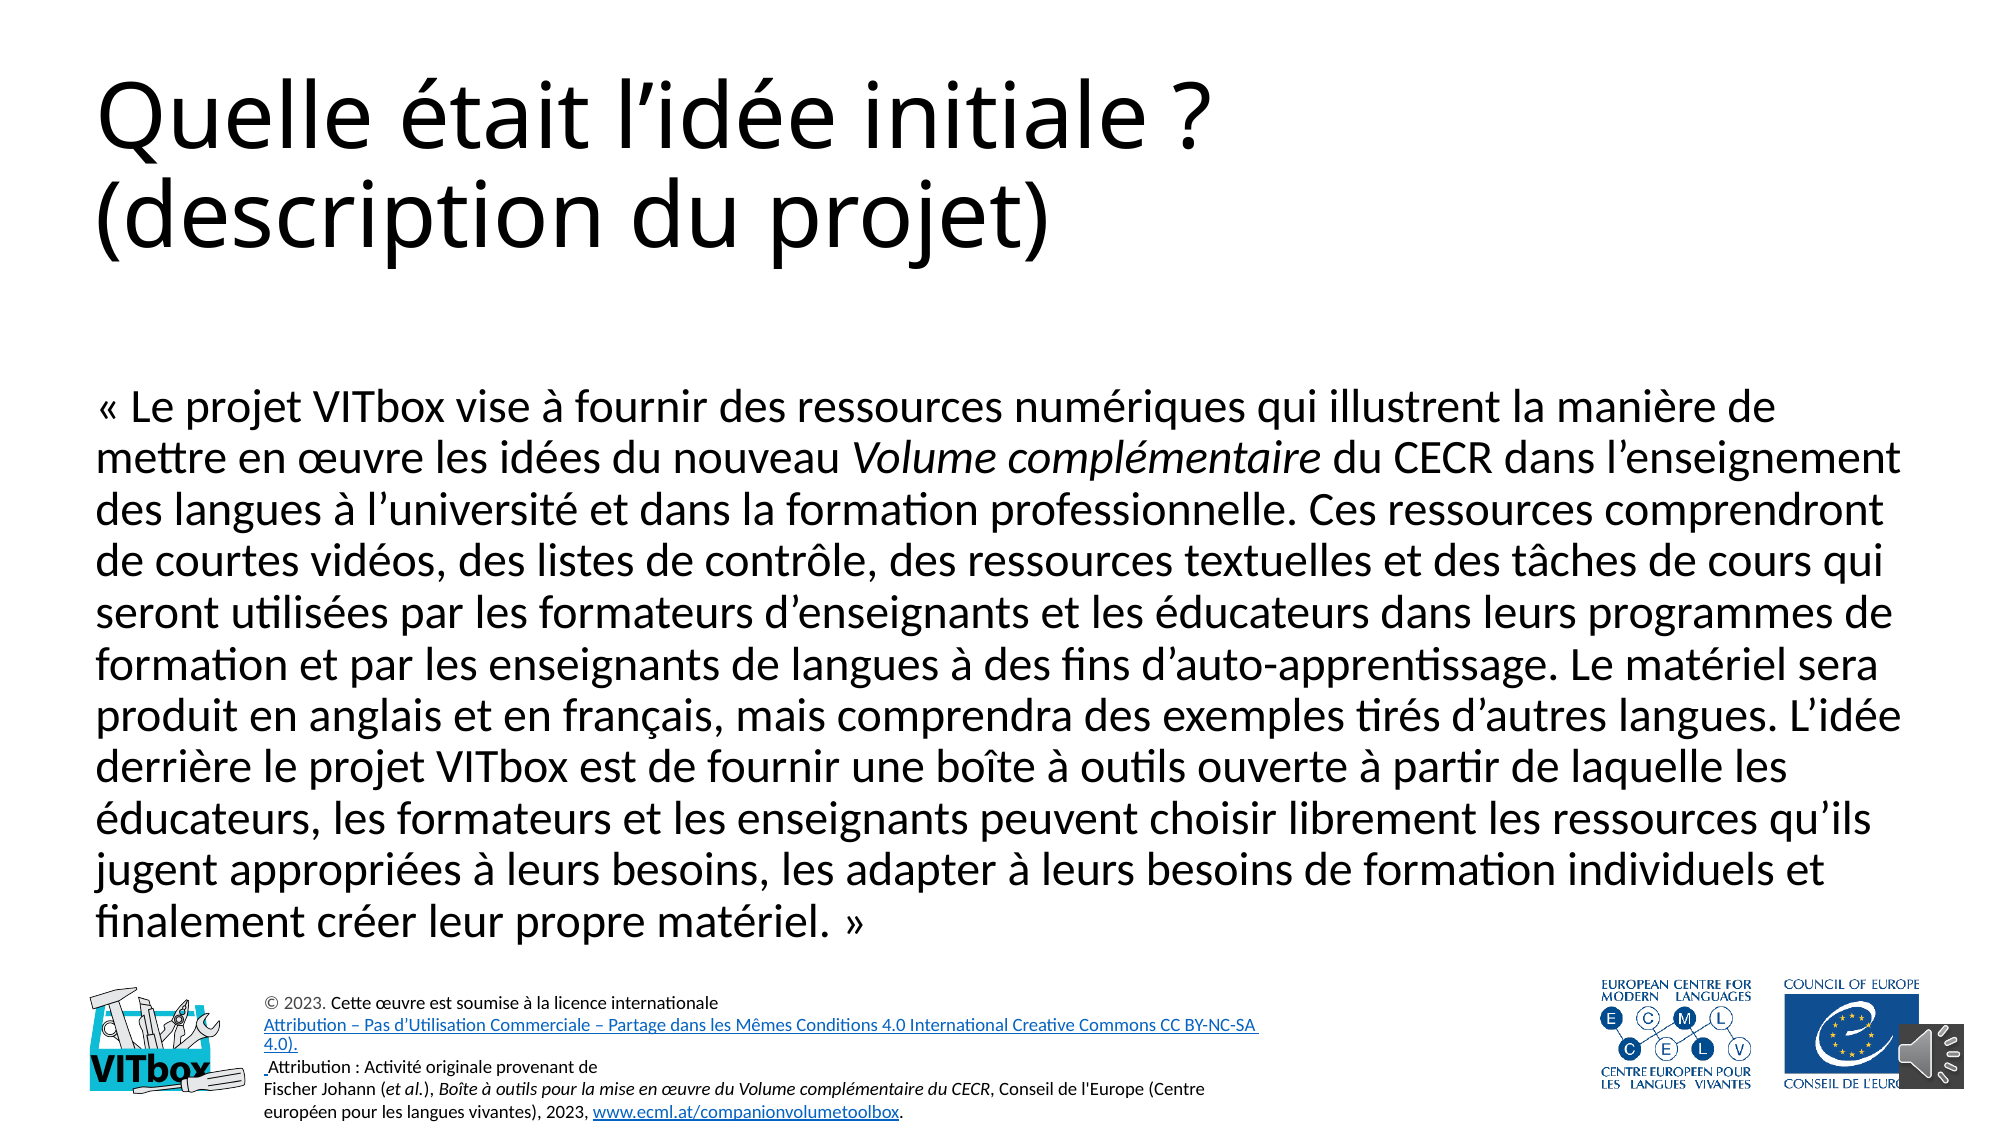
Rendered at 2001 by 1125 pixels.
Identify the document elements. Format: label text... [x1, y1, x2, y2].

picture [80, 985, 249, 1095]
title Quelle était l’idée initiale ? (description du projet) [80, 59, 1921, 278]
list « Le projet VITbox vise à fournir des ressources numériques qui illustrent la manière de mettre en œuvre les idées du nouveau Volume complémentaire du CECR dans l’enseignement des langues à l’université et dans la formation professionnelle. Ces ressources comprendront de courtes vidéos, des listes de contrôle, des ressources textuelles et des tâches de cours qui seront utilisées par les formateurs d’enseignants et les éducateurs dans leurs programmes de formation et par les enseignants de langues à des fins d’auto-apprentissage. Le matériel sera produit en anglais et en français, mais comprendra des exemples tirés d’autres langues. L’idée derrière le projet VITbox est de fournir une boîte à outils ouverte à partir de laquelle les éducateurs, les formateurs et les enseignants peuvent choisir librement les ressources qu’ils jugent appropriées à leurs besoins, les adapter à leurs besoins de formation individuels et finalement créer leur propre matériel. » [80, 299, 1921, 964]
picture [1599, 978, 1965, 1090]
